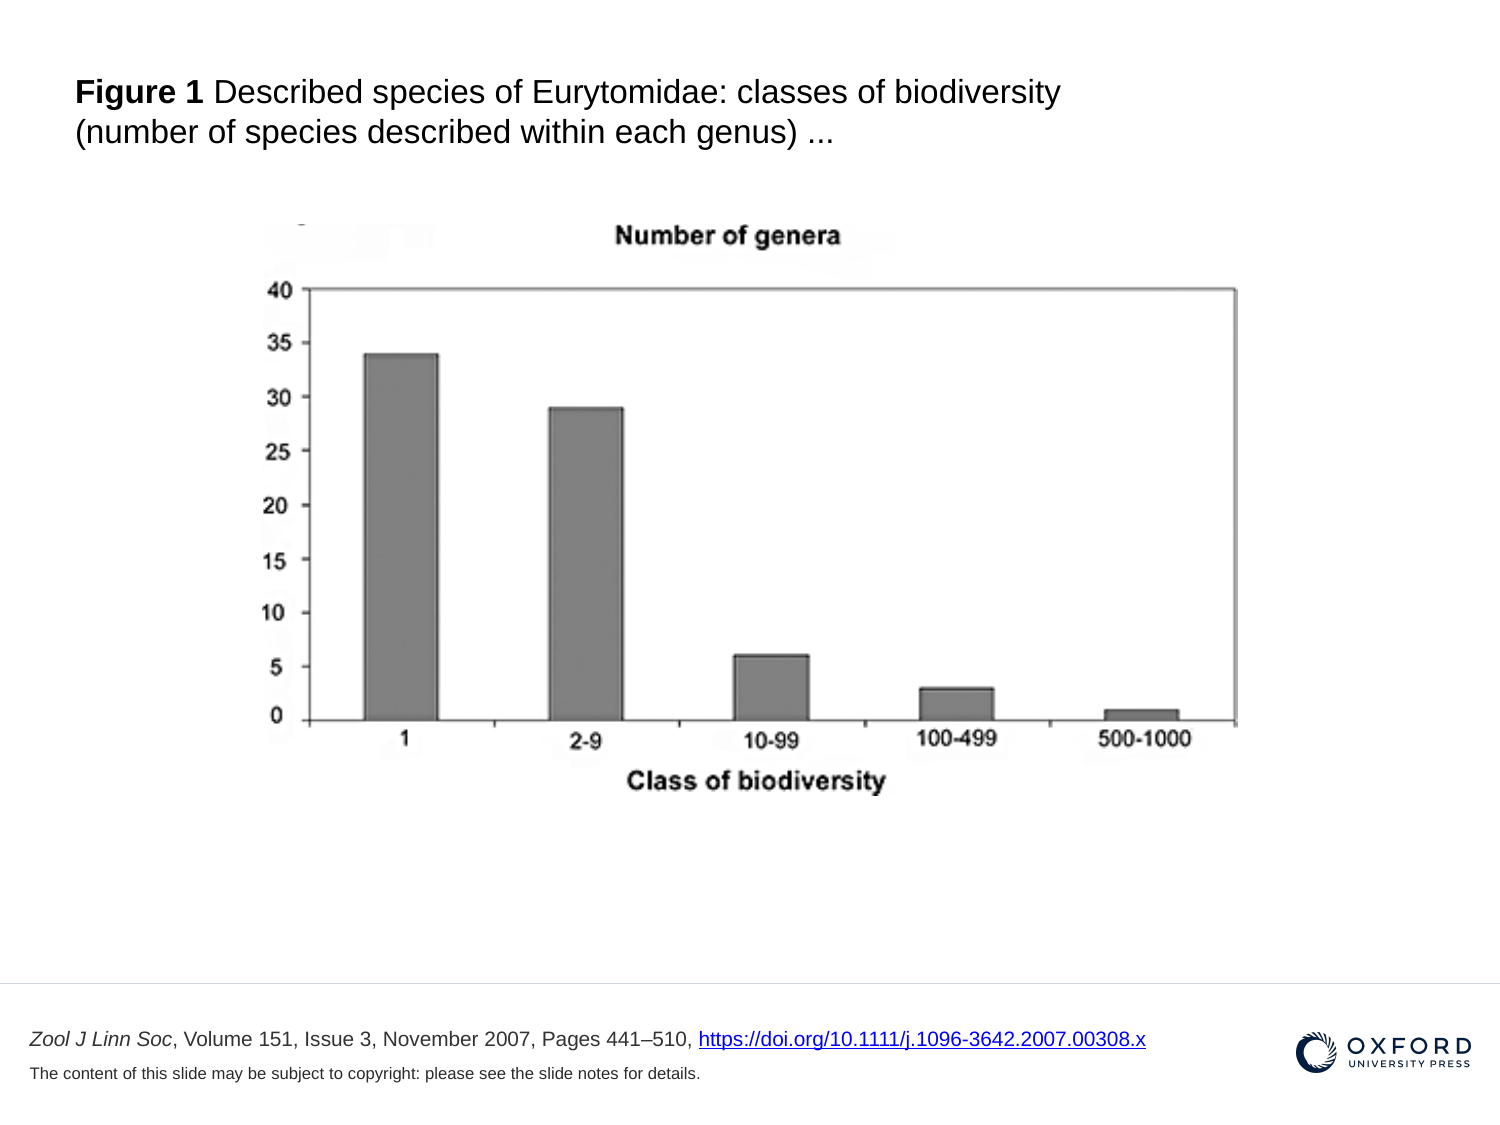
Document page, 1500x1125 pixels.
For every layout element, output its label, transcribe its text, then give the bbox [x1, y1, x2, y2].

picture [1296, 1032, 1471, 1073]
picture [262, 224, 1238, 796]
title Figure 1 Described species of Eurytomidae: classes of biodiversity (number of species described within each genus) ... [75, 69, 1078, 171]
footer Zool J Linn Soc, Volume 151, Issue 3, November 2007, Pages 441–510, https://doi.org/10.1111/j.1096-3642.2007.00308.x The content of this slide may be subject to copyright: please see the slide notes for details. [0, 983, 1260, 1125]
